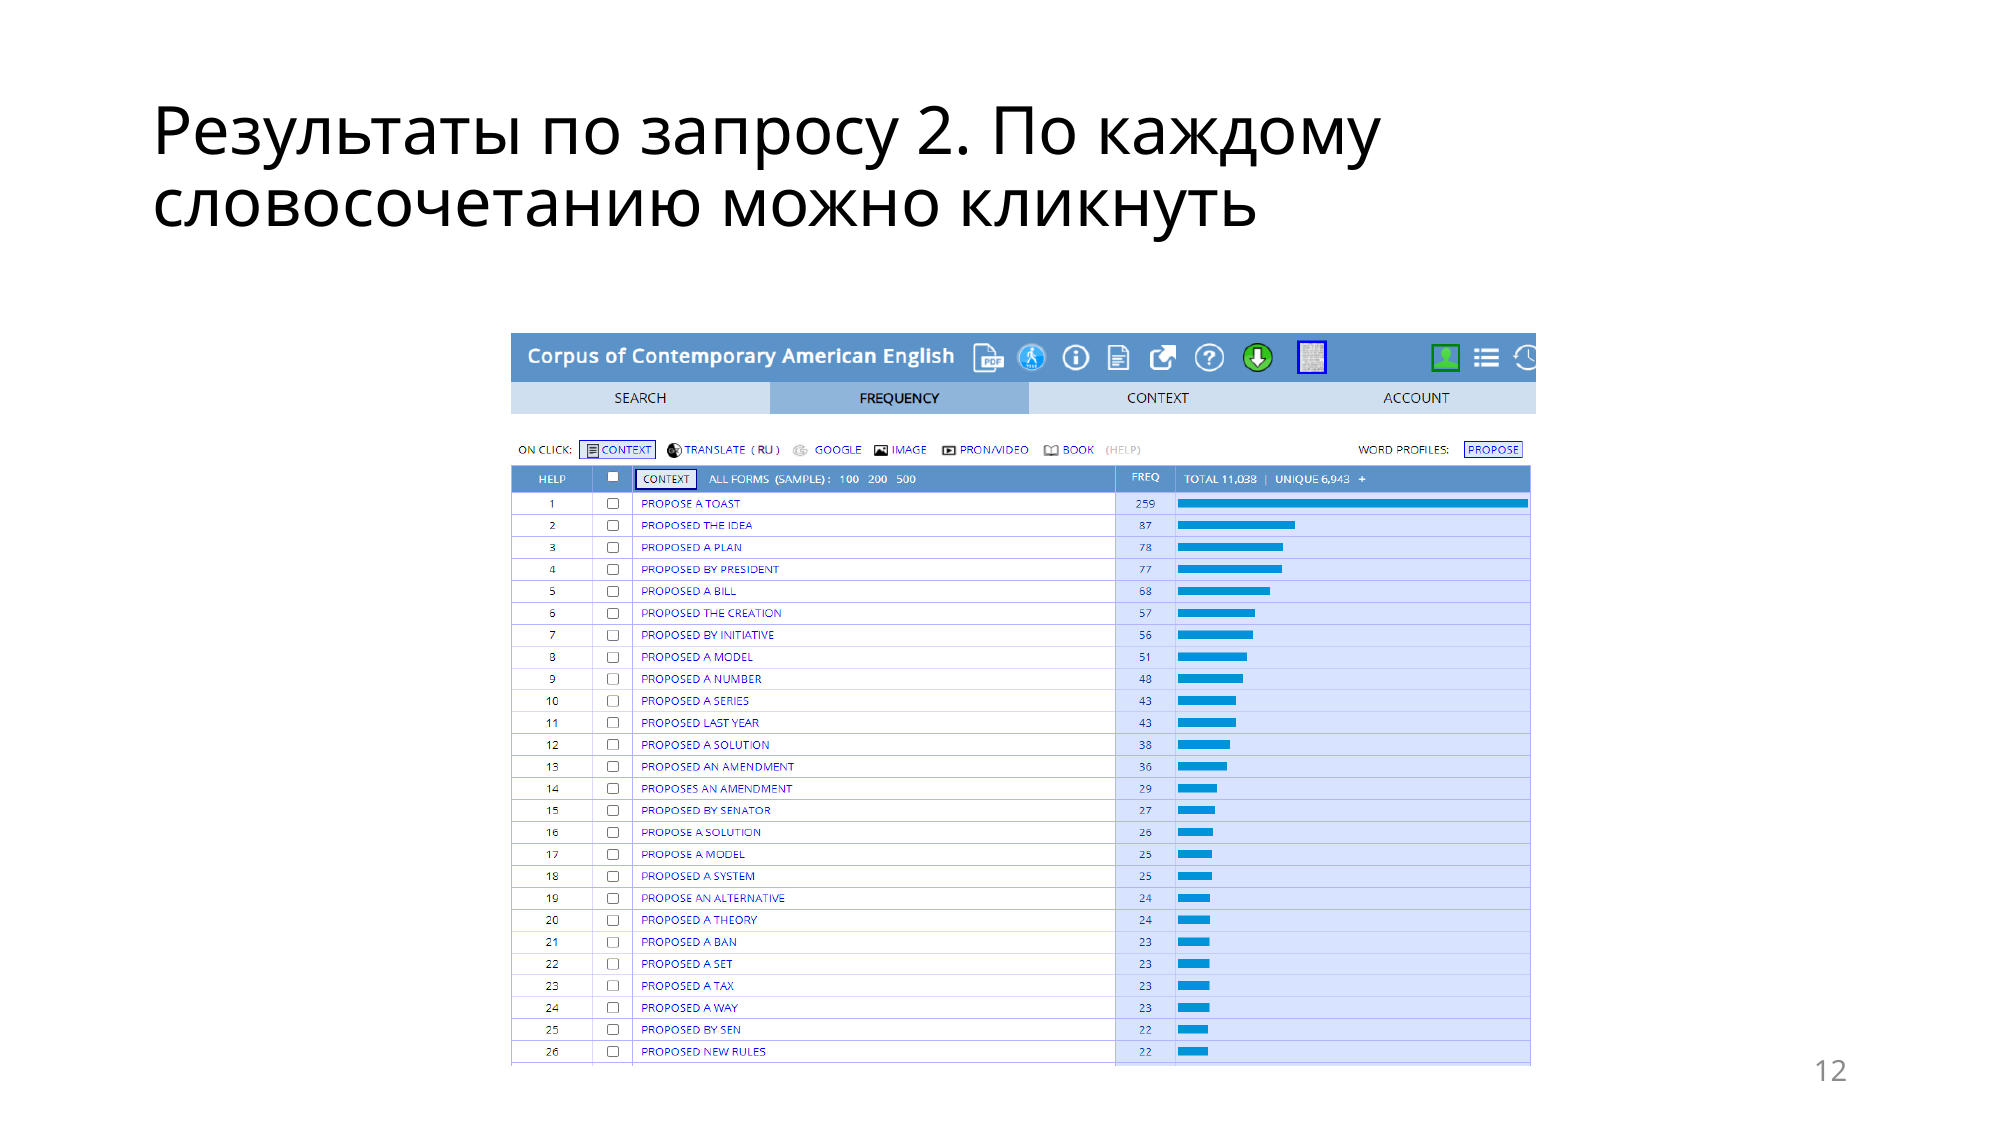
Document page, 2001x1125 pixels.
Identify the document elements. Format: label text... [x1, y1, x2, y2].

title Результаты по запросу 2. По каждому словосочетанию можно кликнуть [137, 59, 1863, 278]
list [509, 330, 1536, 1066]
slide_number 12 [1412, 1042, 1863, 1103]
